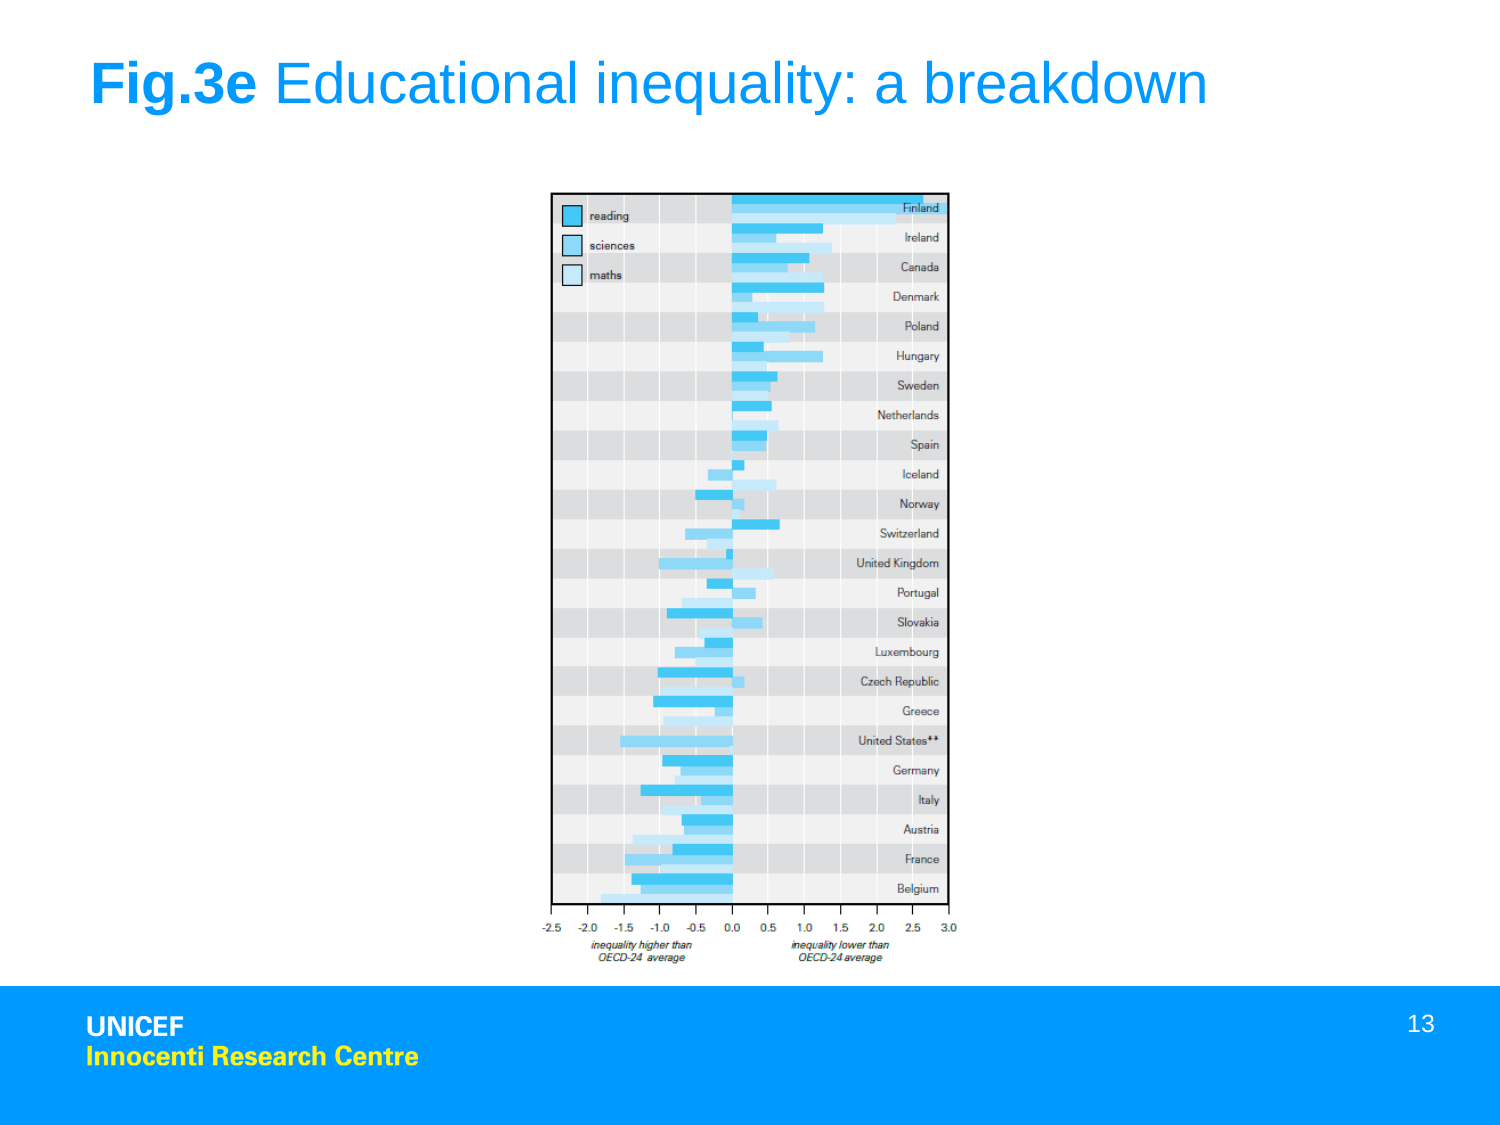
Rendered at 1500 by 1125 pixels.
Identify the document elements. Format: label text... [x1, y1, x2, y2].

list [537, 187, 961, 968]
title Fig.3e Educational inequality: a breakdown [74, 37, 1426, 163]
